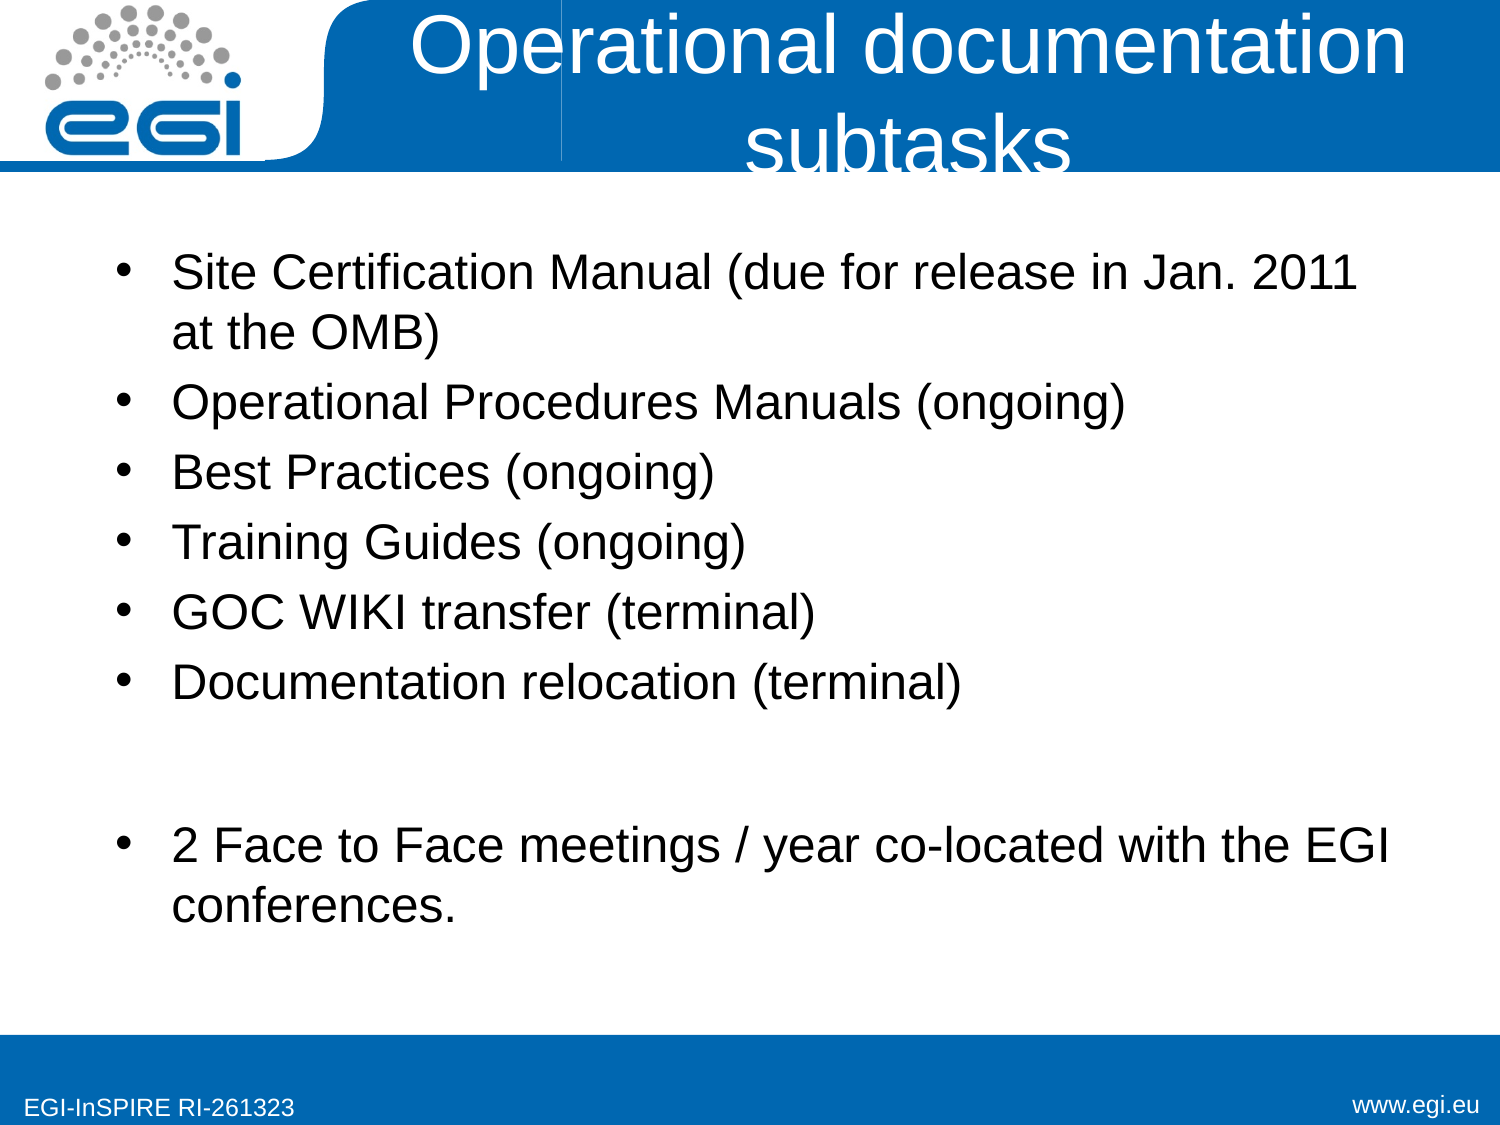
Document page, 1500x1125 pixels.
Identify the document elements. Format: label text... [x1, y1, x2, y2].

title Operational documentation subtasks [348, 18, 1471, 162]
picture [0, 0, 265, 161]
list Site Certification Manual (due for release in Jan. 2011 at the OMB) Operational Procedures Manuals (ongoing) Best Practices (ongoing) Training Guides (ongoing) GOC WIKI transfer (terminal) Documentation relocation (terminal) 2 Face to Face meetings / year co-located with the EGI conferences. [100, 231, 1426, 975]
